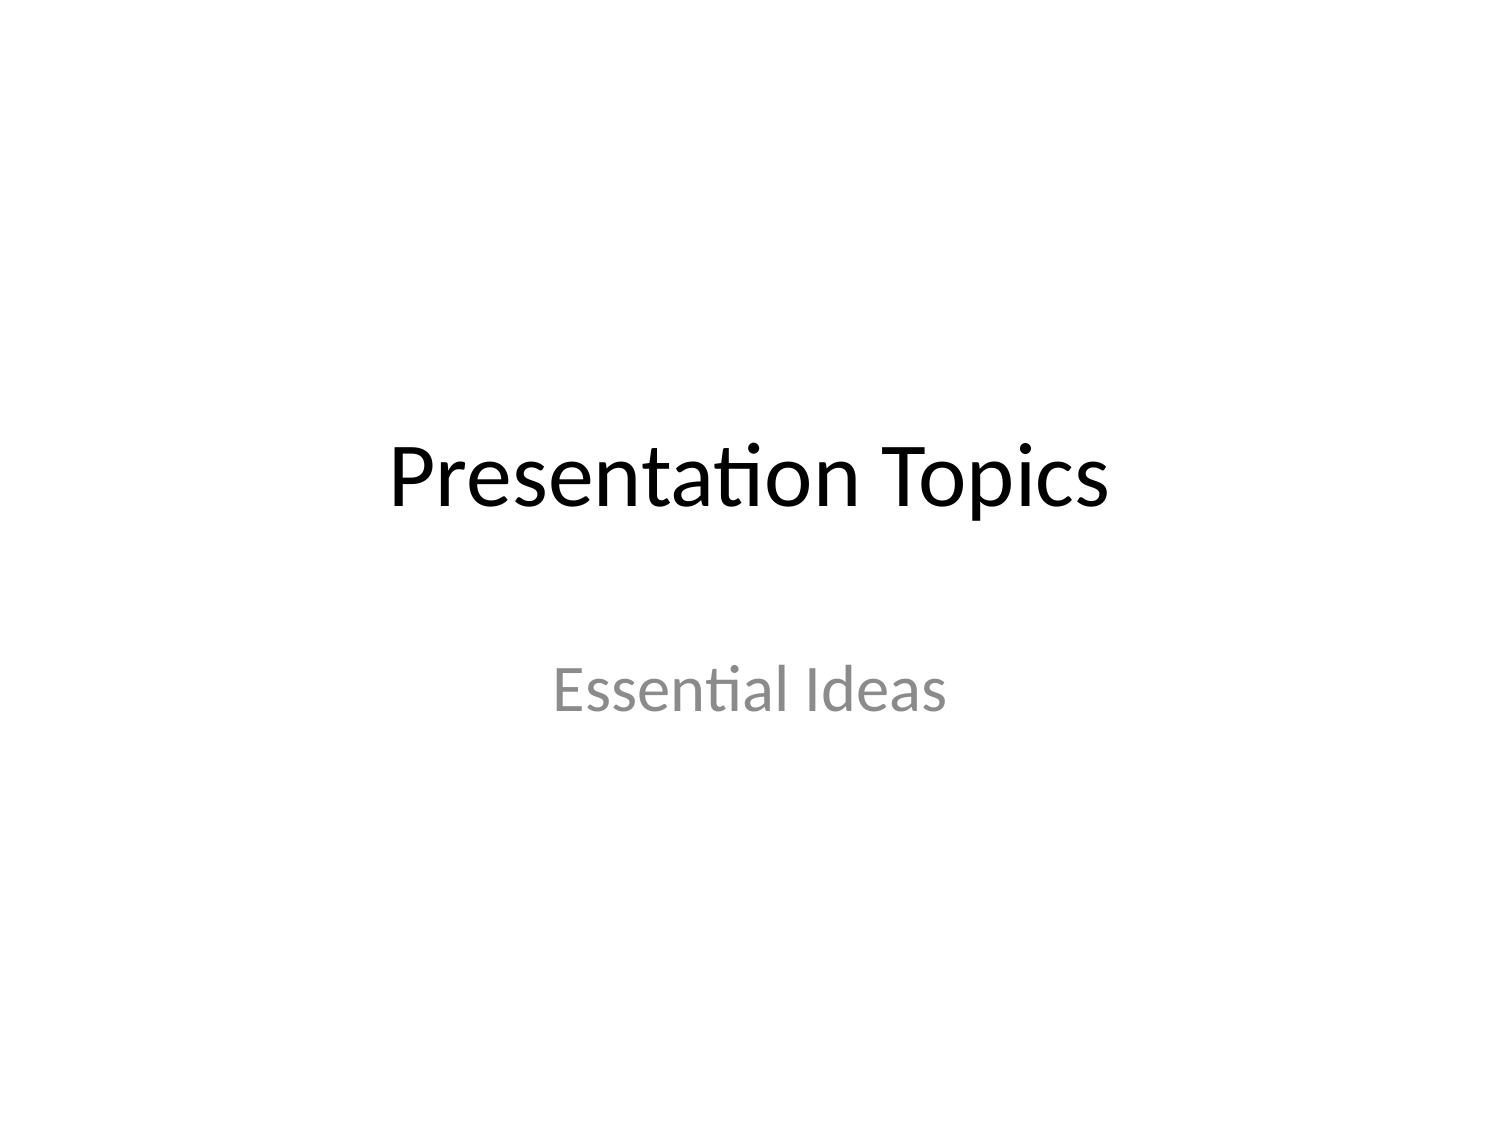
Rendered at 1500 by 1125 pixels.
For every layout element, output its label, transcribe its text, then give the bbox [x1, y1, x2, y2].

title Presentation Topics [112, 349, 1388, 591]
subtitle Essential Ideas [225, 637, 1275, 925]
